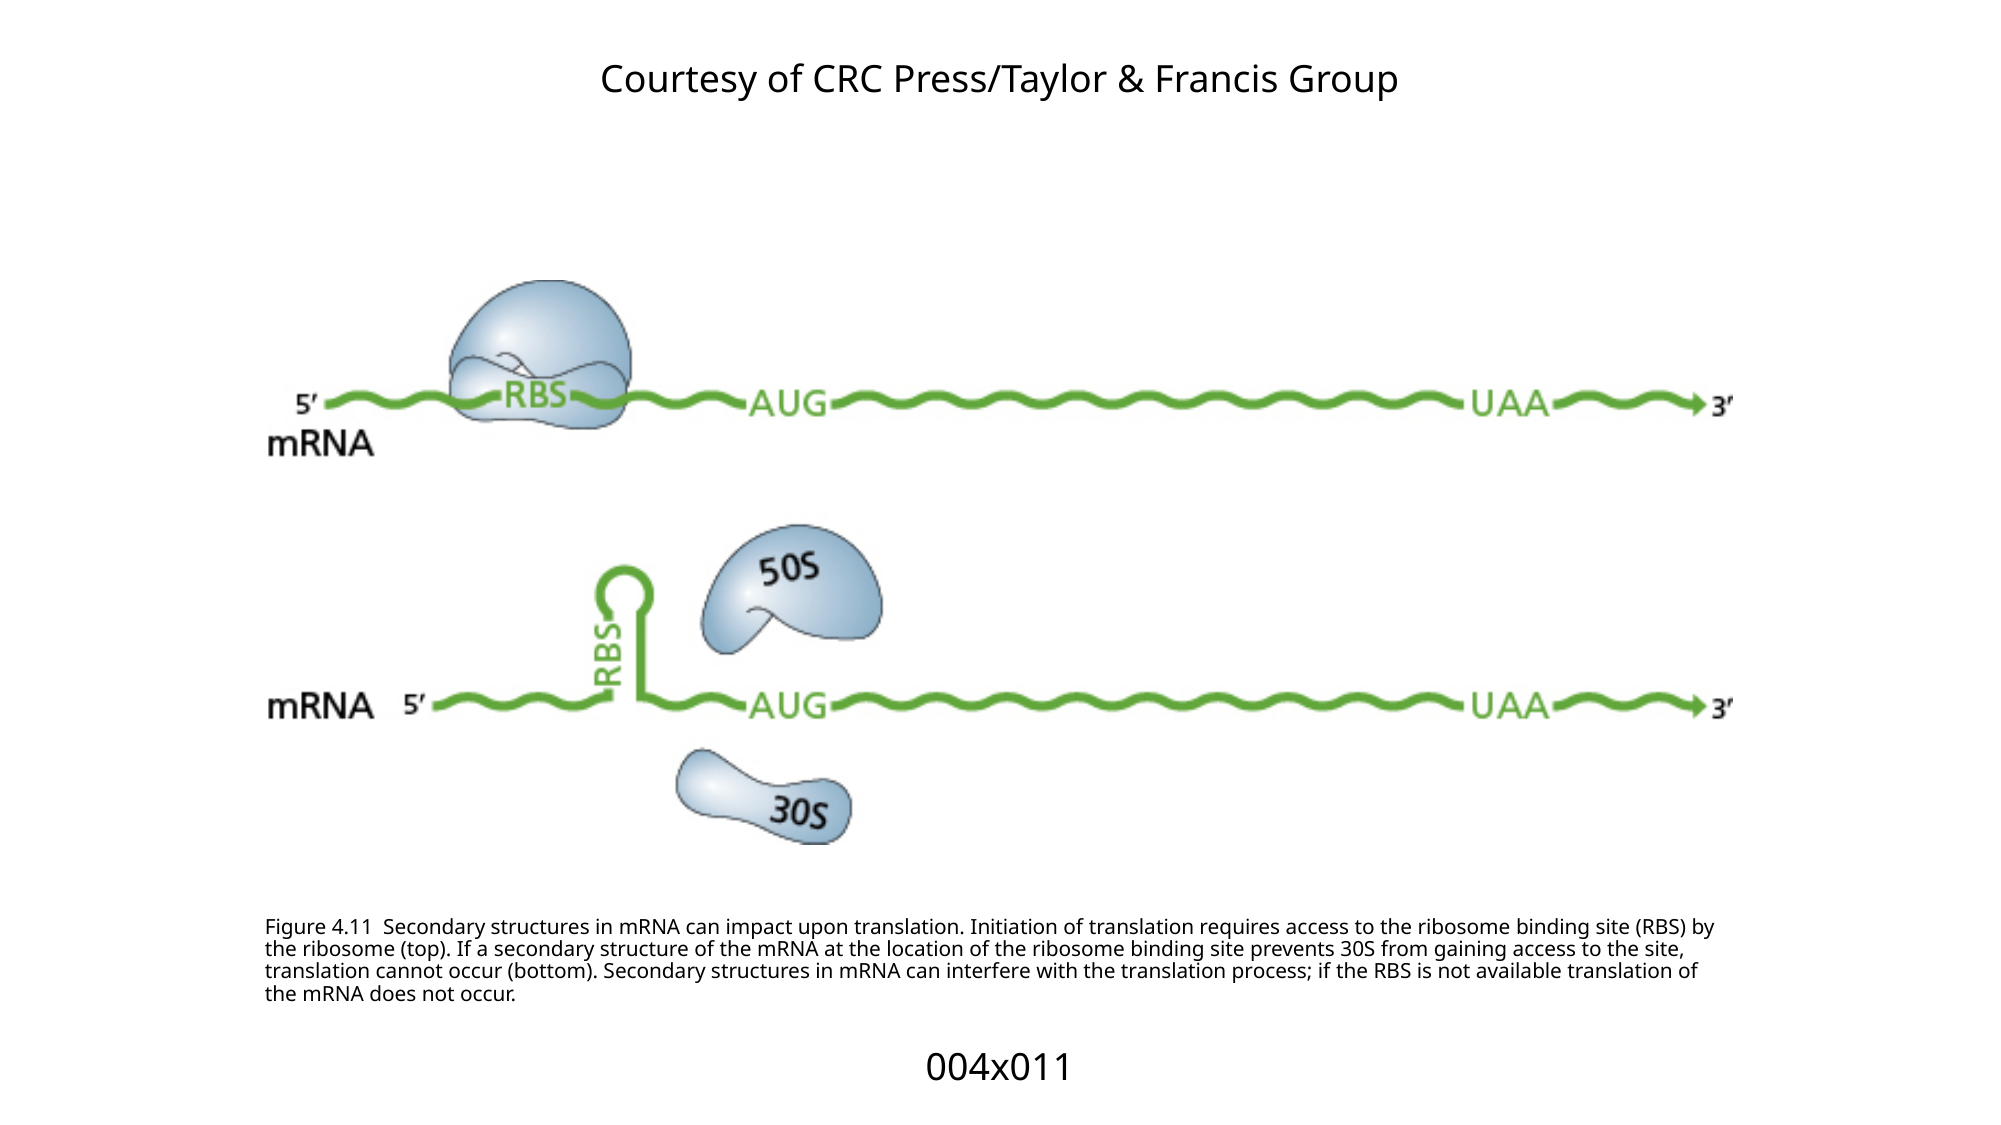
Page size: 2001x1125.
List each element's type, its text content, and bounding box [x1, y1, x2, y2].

text_box 004x011 [249, 1035, 1750, 1096]
title Courtesy of CRC Press/Taylor & Francis Group [249, 25, 1750, 108]
picture [267, 280, 1733, 845]
subtitle Figure 4.11 Secondary structures in mRNA can impact upon translation. Initiation of translation requires access to the ribosome binding site (RBS) by the ribosome (top). If a secondary structure of the mRNA at the location of the ribosome binding site prevents 30S from gaining access to the site, translation cannot occur (bottom). Secondary structures in mRNA can interfere with the translation process; if the RBS is not available translation of the mRNA does not occur. [249, 908, 1750, 1035]
